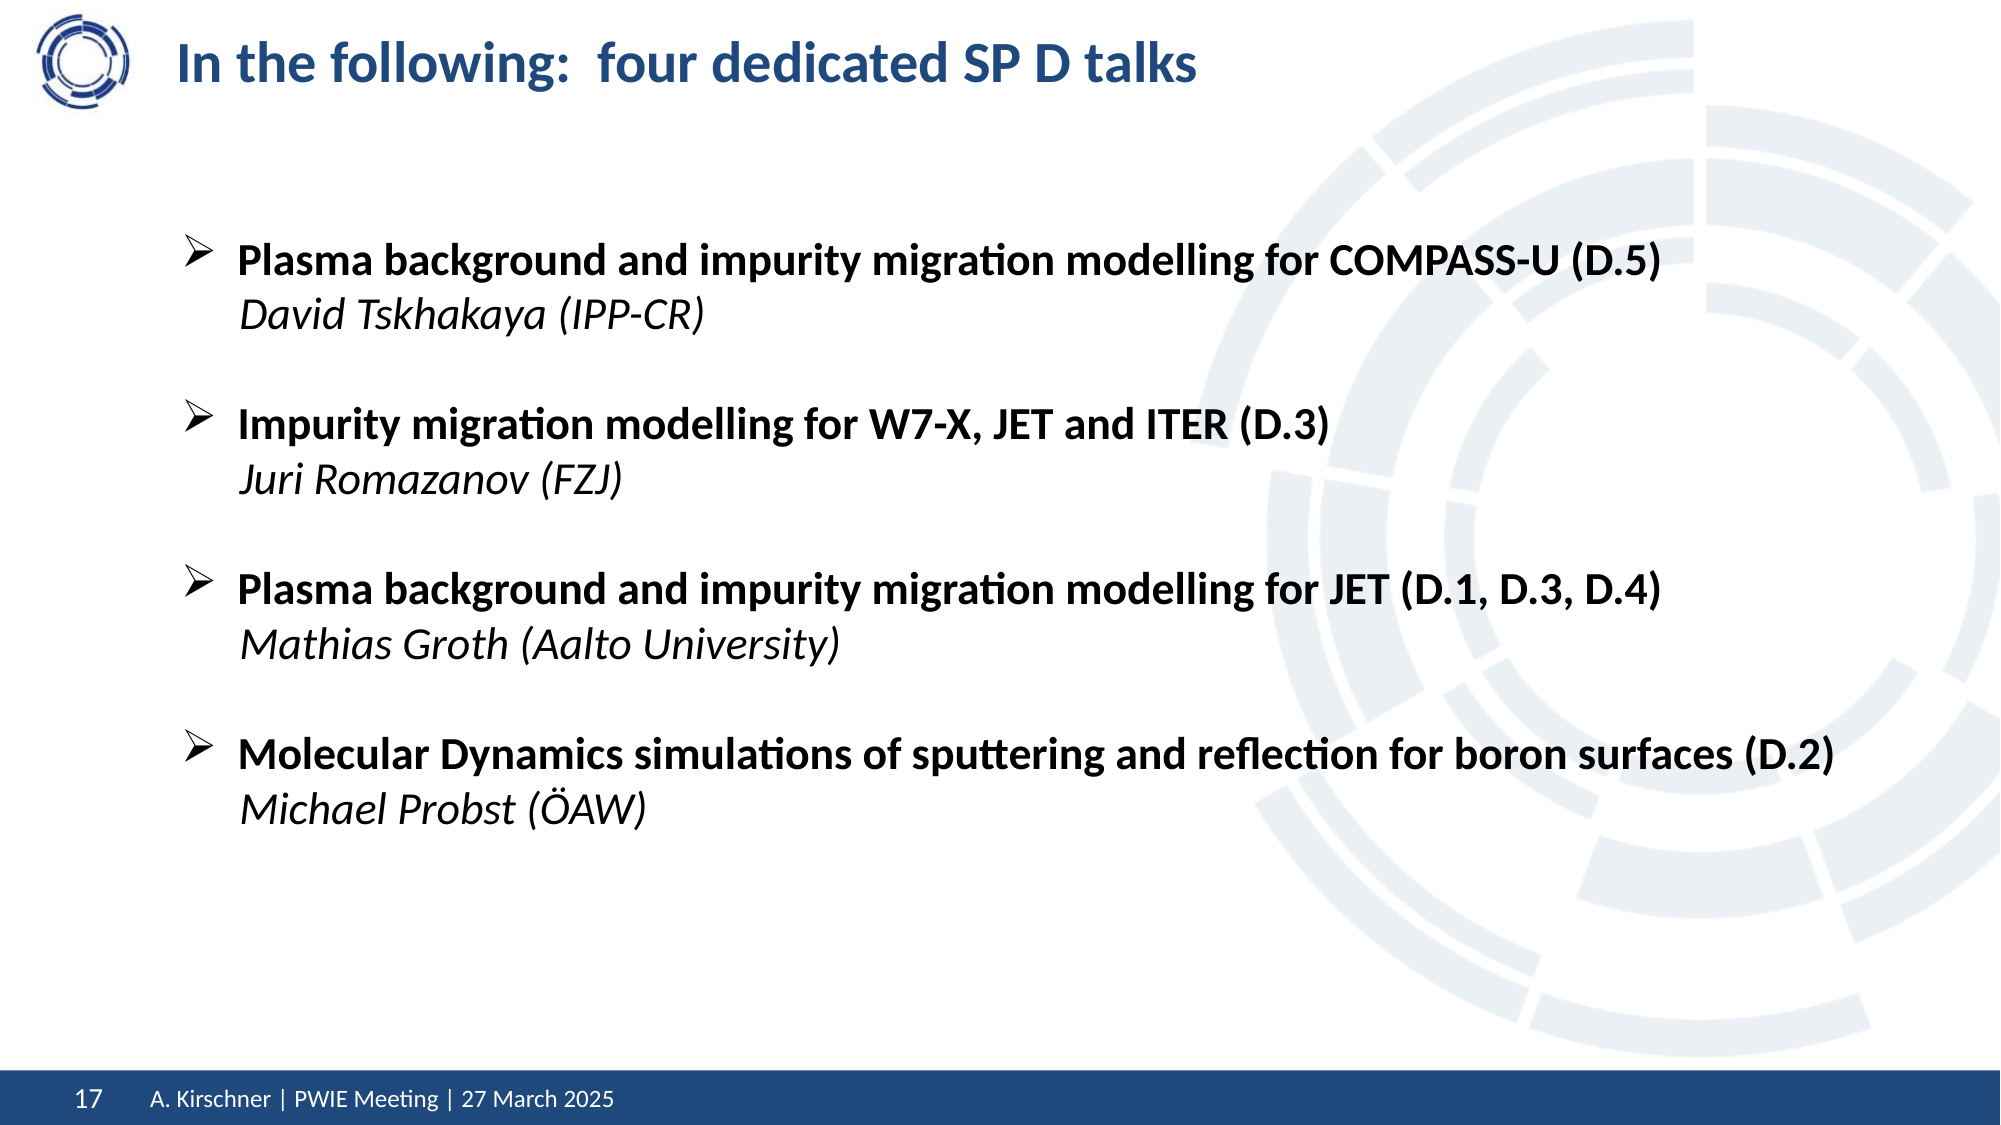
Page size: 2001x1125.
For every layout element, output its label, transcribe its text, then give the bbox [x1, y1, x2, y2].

title In the following: four dedicated SP D talks [161, 31, 1712, 107]
picture [31, 9, 136, 114]
footer A. Kirschner | PWIE Meeting | 27 March 2025 [135, 1075, 705, 1125]
slide_number 17 [0, 1081, 119, 1114]
text_box Plasma background and impurity migration modelling for COMPASS-U (D.5) David Tskhakaya (IPP-CR) Impurity migration modelling for W7-X, JET and ITER (D.3) Juri Romazanov (FZJ) Plasma background and impurity migration modelling for JET (D.1, D.3, D.4) Mathias Groth (Aalto University) Molecular Dynamics simulations of sputtering and reflection for boron surfaces (D.2) Michael Probst (ÖAW) [166, 221, 1862, 842]
